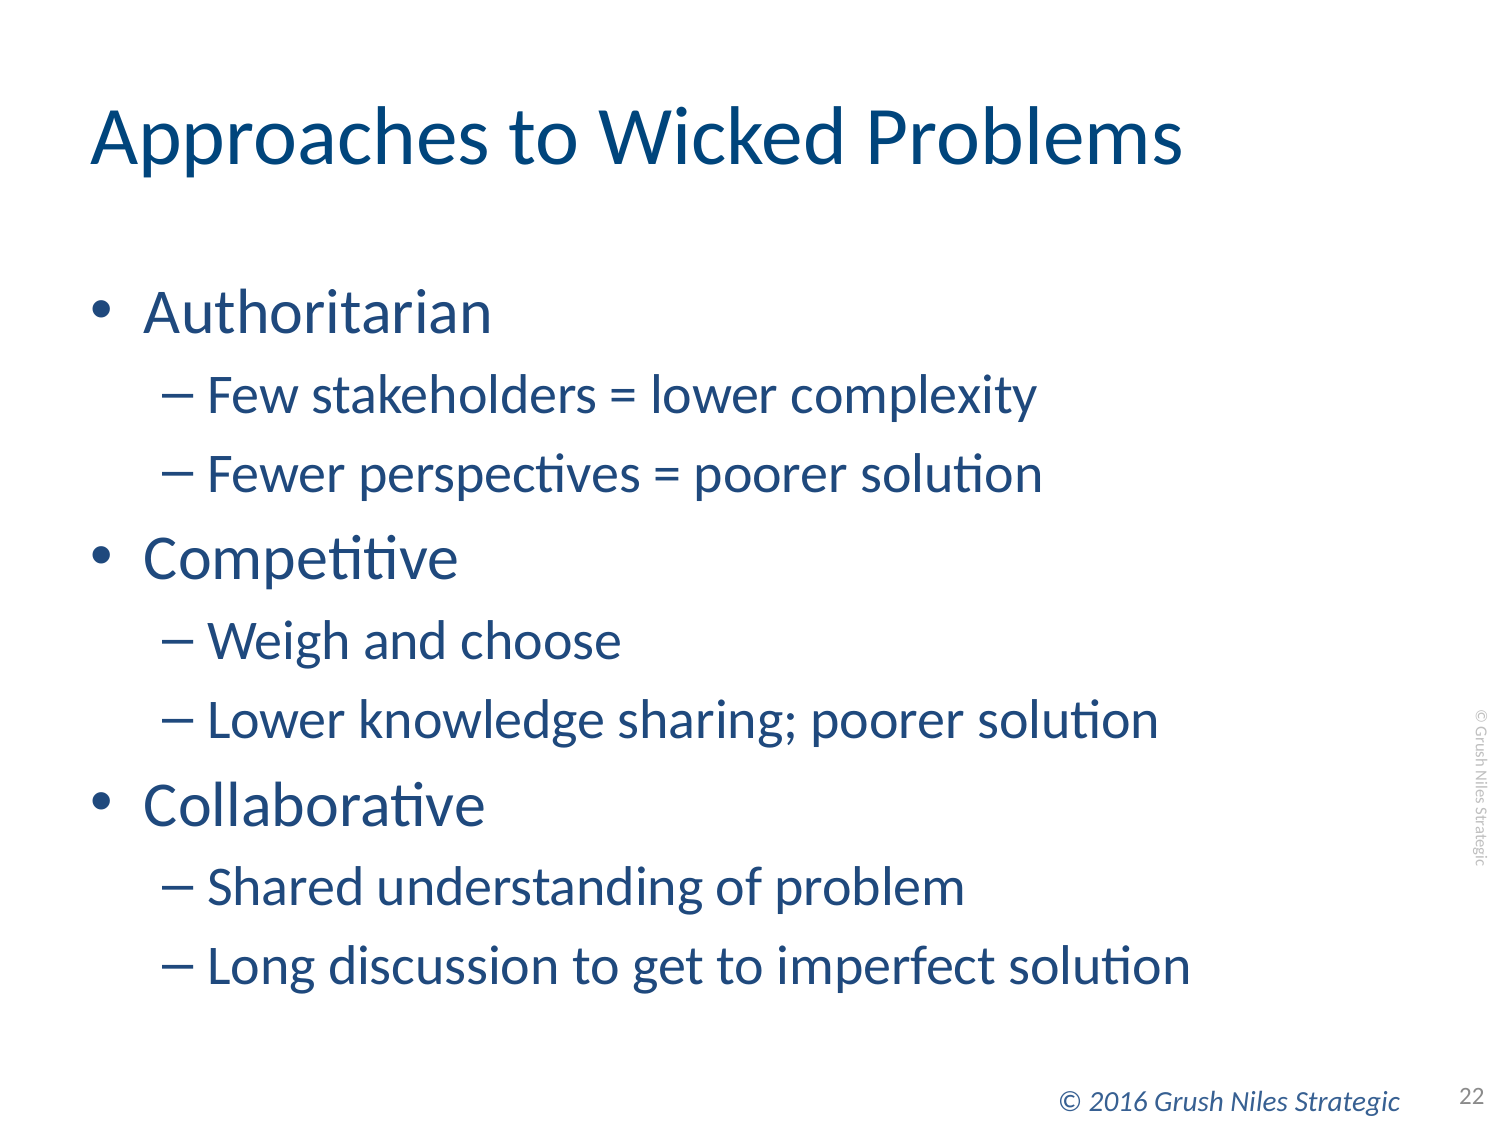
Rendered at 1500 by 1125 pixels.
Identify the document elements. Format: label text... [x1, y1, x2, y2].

slide_number 22 [1149, 1064, 1500, 1125]
list Authoritarian Few stakeholders = lower complexity Fewer perspectives = poorer solution Competitive Weigh and choose Lower knowledge sharing; poorer solution Collaborative Shared understanding of problem Long discussion to get to imperfect solution [75, 262, 1425, 1005]
title Approaches to Wicked Problems [75, 69, 1425, 194]
